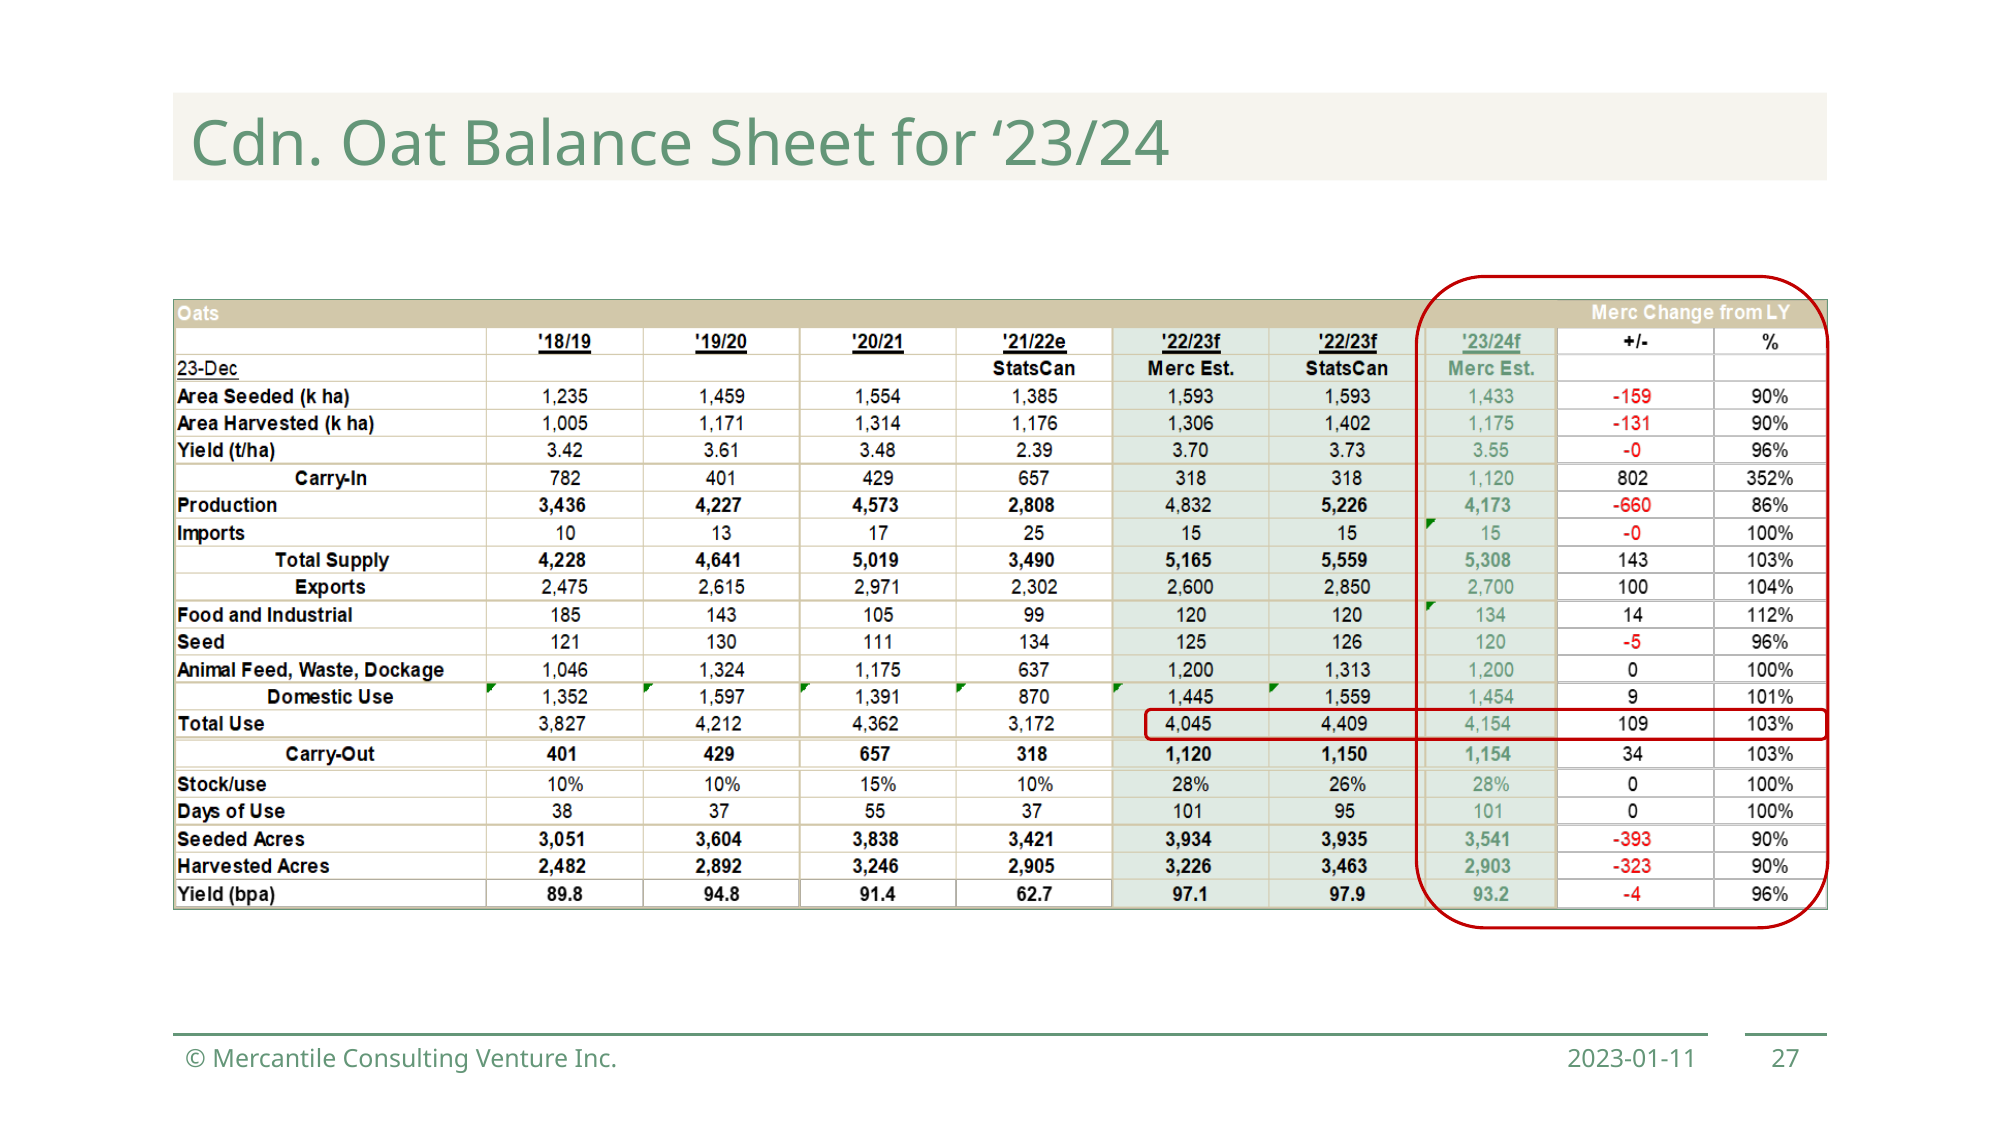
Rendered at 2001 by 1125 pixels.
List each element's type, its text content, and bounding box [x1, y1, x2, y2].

slide_number 27 [1744, 1042, 1827, 1080]
text_box [1437, 910, 1807, 929]
text_box [1432, 275, 1812, 299]
picture [173, 299, 1828, 910]
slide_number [1474, 1042, 1698, 1080]
list Cdn. Oat Balance Sheet for ‘23/24 [173, 92, 1827, 181]
footer © Mercantile Consulting Venture Inc. [185, 1042, 1353, 1080]
